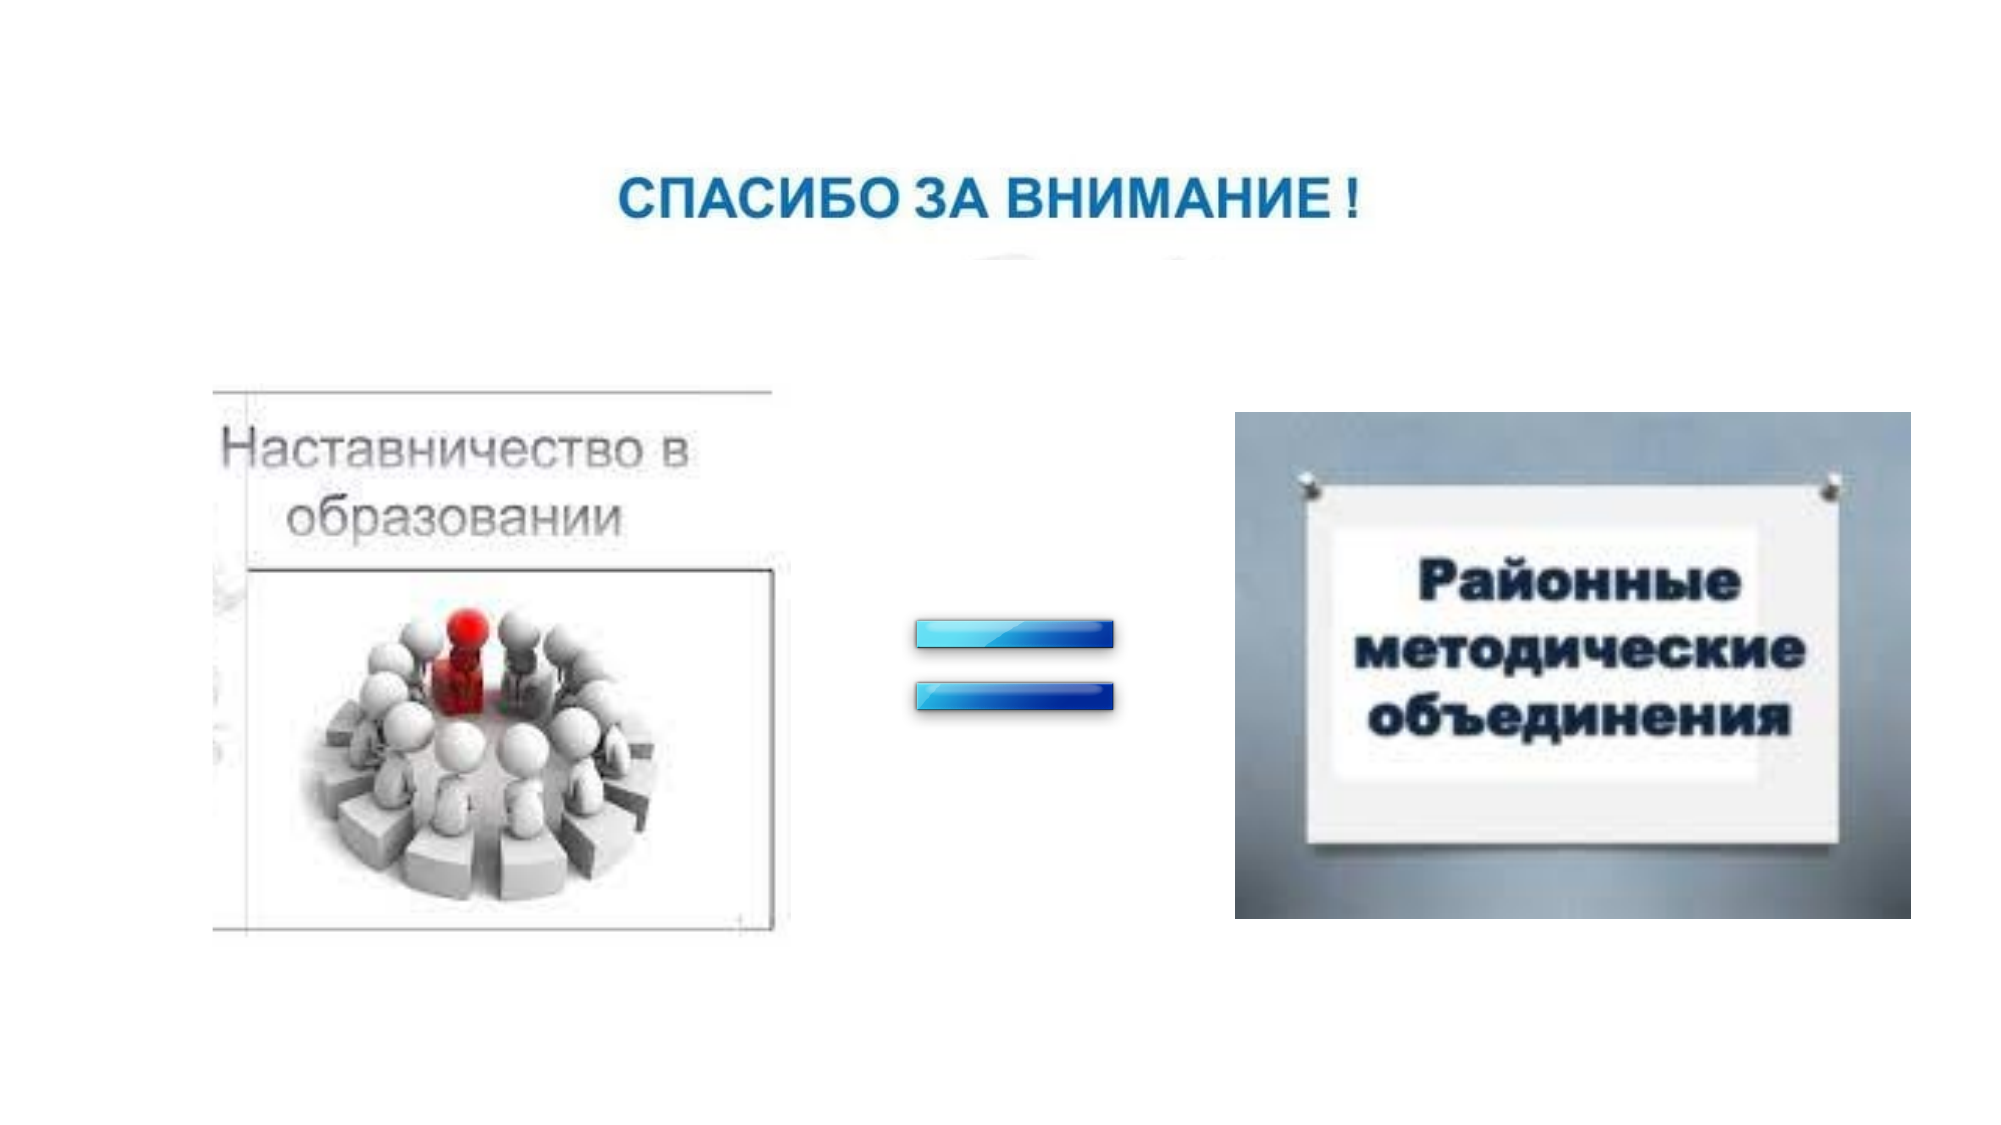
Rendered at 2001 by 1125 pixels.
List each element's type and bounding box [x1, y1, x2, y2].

picture [835, 487, 1191, 843]
picture [1235, 412, 1911, 919]
picture [374, 93, 1625, 260]
picture [212, 383, 791, 947]
